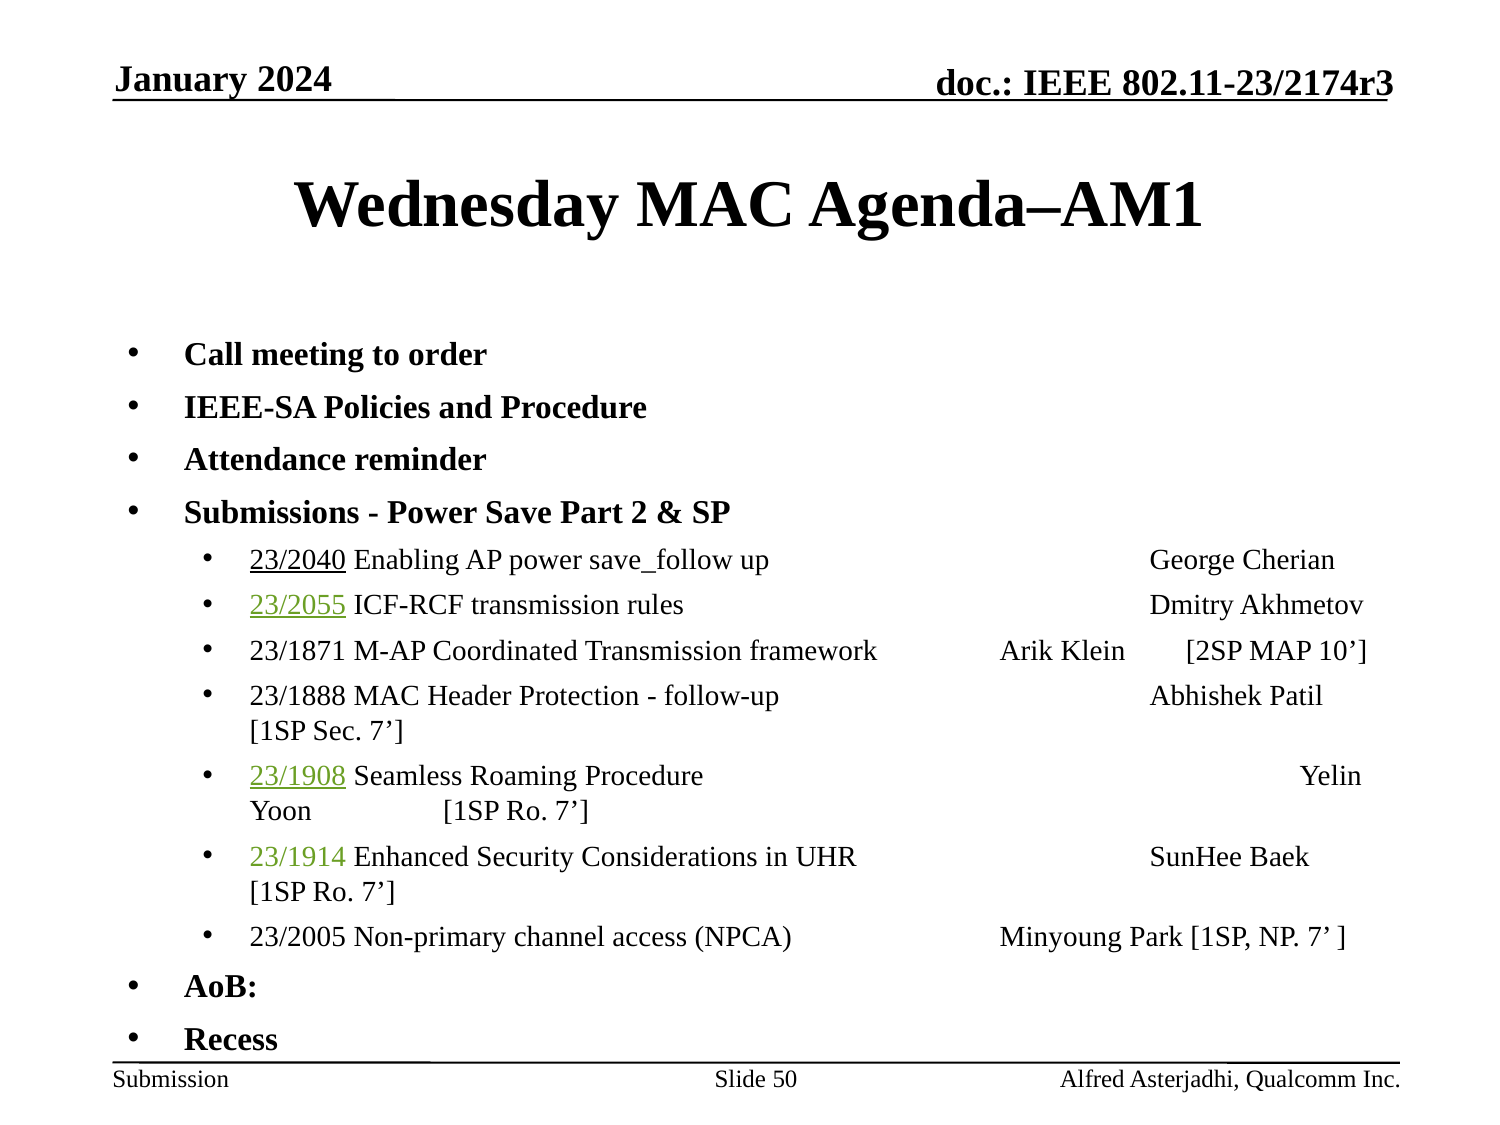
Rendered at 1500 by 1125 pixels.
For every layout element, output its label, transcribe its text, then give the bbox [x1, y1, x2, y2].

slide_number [114, 54, 423, 100]
footer Alfred Asterjadhi, Qualcomm Inc. [878, 1061, 1402, 1093]
list Call meeting to order IEEE-SA Policies and Procedure Attendance reminder Submissions - Power Save Part 2 & SP 23/2040 Enabling AP power save_follow up George Cherian 23/2055 ICF-RCF transmission rules Dmitry Akhmetov 23/1871 M-AP Coordinated Transmission framework Arik Klein [2SP MAP 10’] 23/1888 MAC Header Protection - follow-up Abhishek Patil [1SP Sec. 7’] 23/1908 Seamless Roaming Procedure Yelin Yoon [1SP Ro. 7’] 23/1914 Enhanced Security Considerations in UHR SunHee Baek [1SP Ro. 7’] 23/2005 Non-primary channel access (NPCA) Minyoung Park [1SP, NP. 7’ ] AoB: Recess [112, 324, 1388, 1063]
title Wednesday MAC Agenda–AM1 [112, 112, 1388, 288]
slide_number Slide 50 [712, 1061, 800, 1123]
